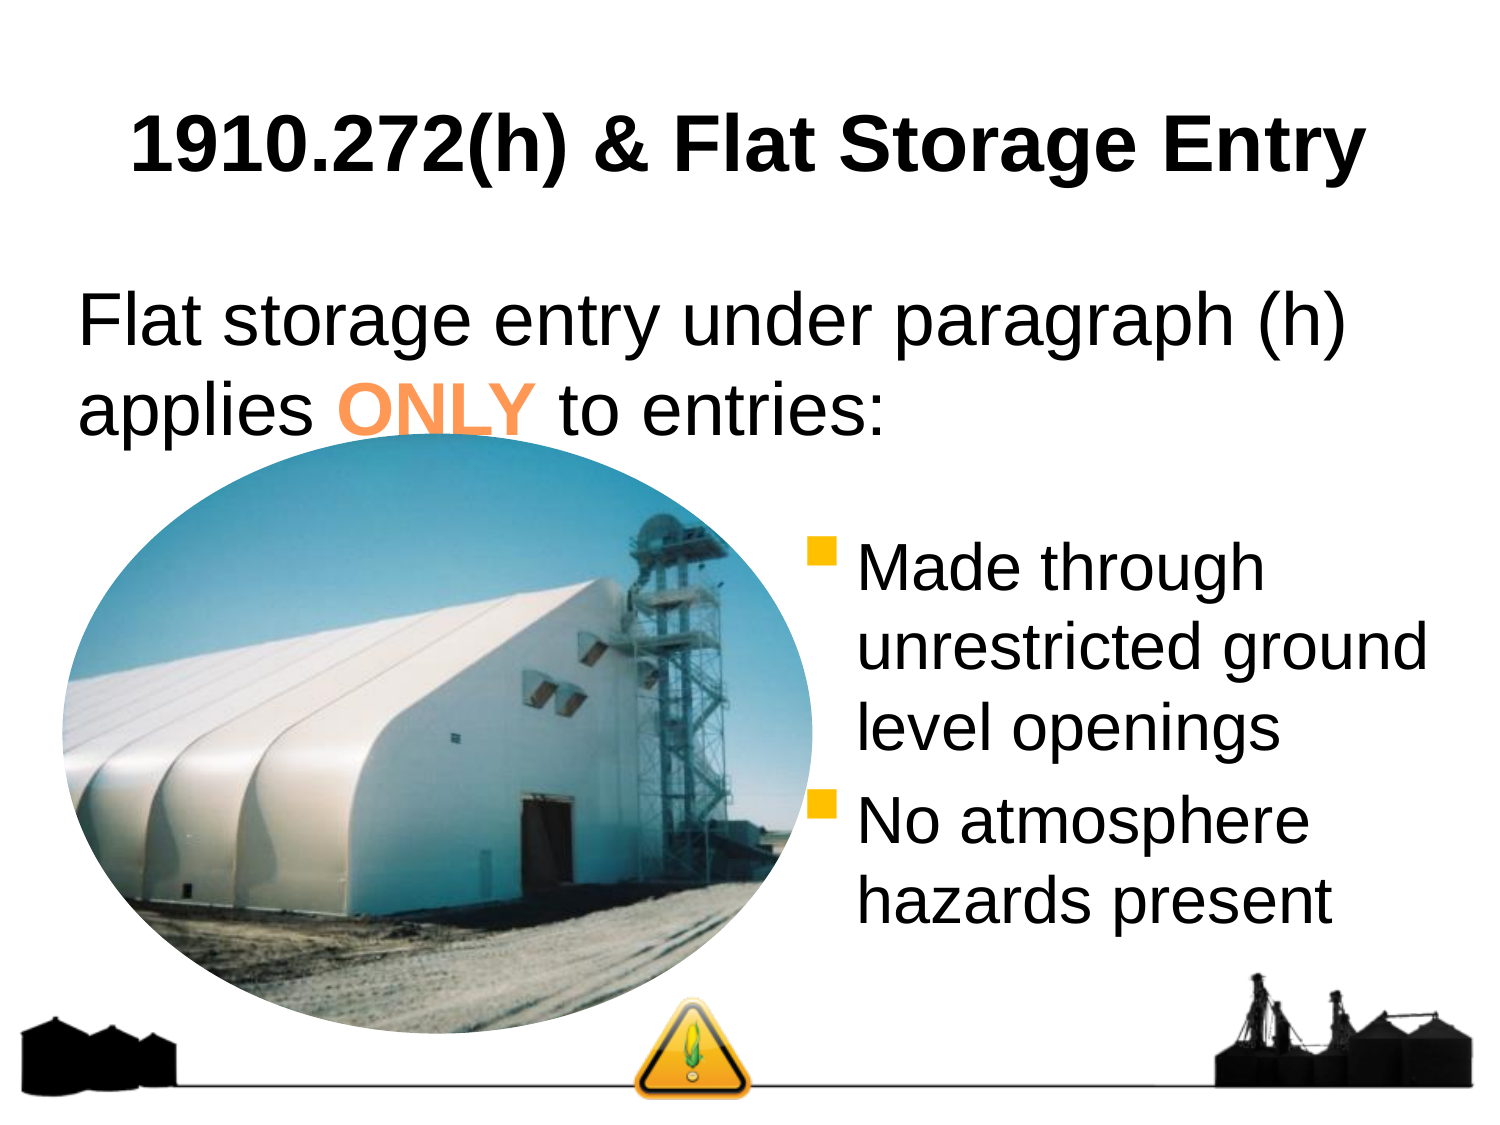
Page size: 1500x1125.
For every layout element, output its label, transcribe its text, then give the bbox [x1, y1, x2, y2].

picture [0, 433, 1500, 1125]
text_box Made through unrestricted ground level openings No atmosphere hazards present [816, 515, 1467, 943]
title 1910.272(h) & Flat Storage Entry [50, 45, 1450, 233]
list Flat storage entry under paragraph (h) applies ONLY to entries: [62, 262, 1413, 515]
